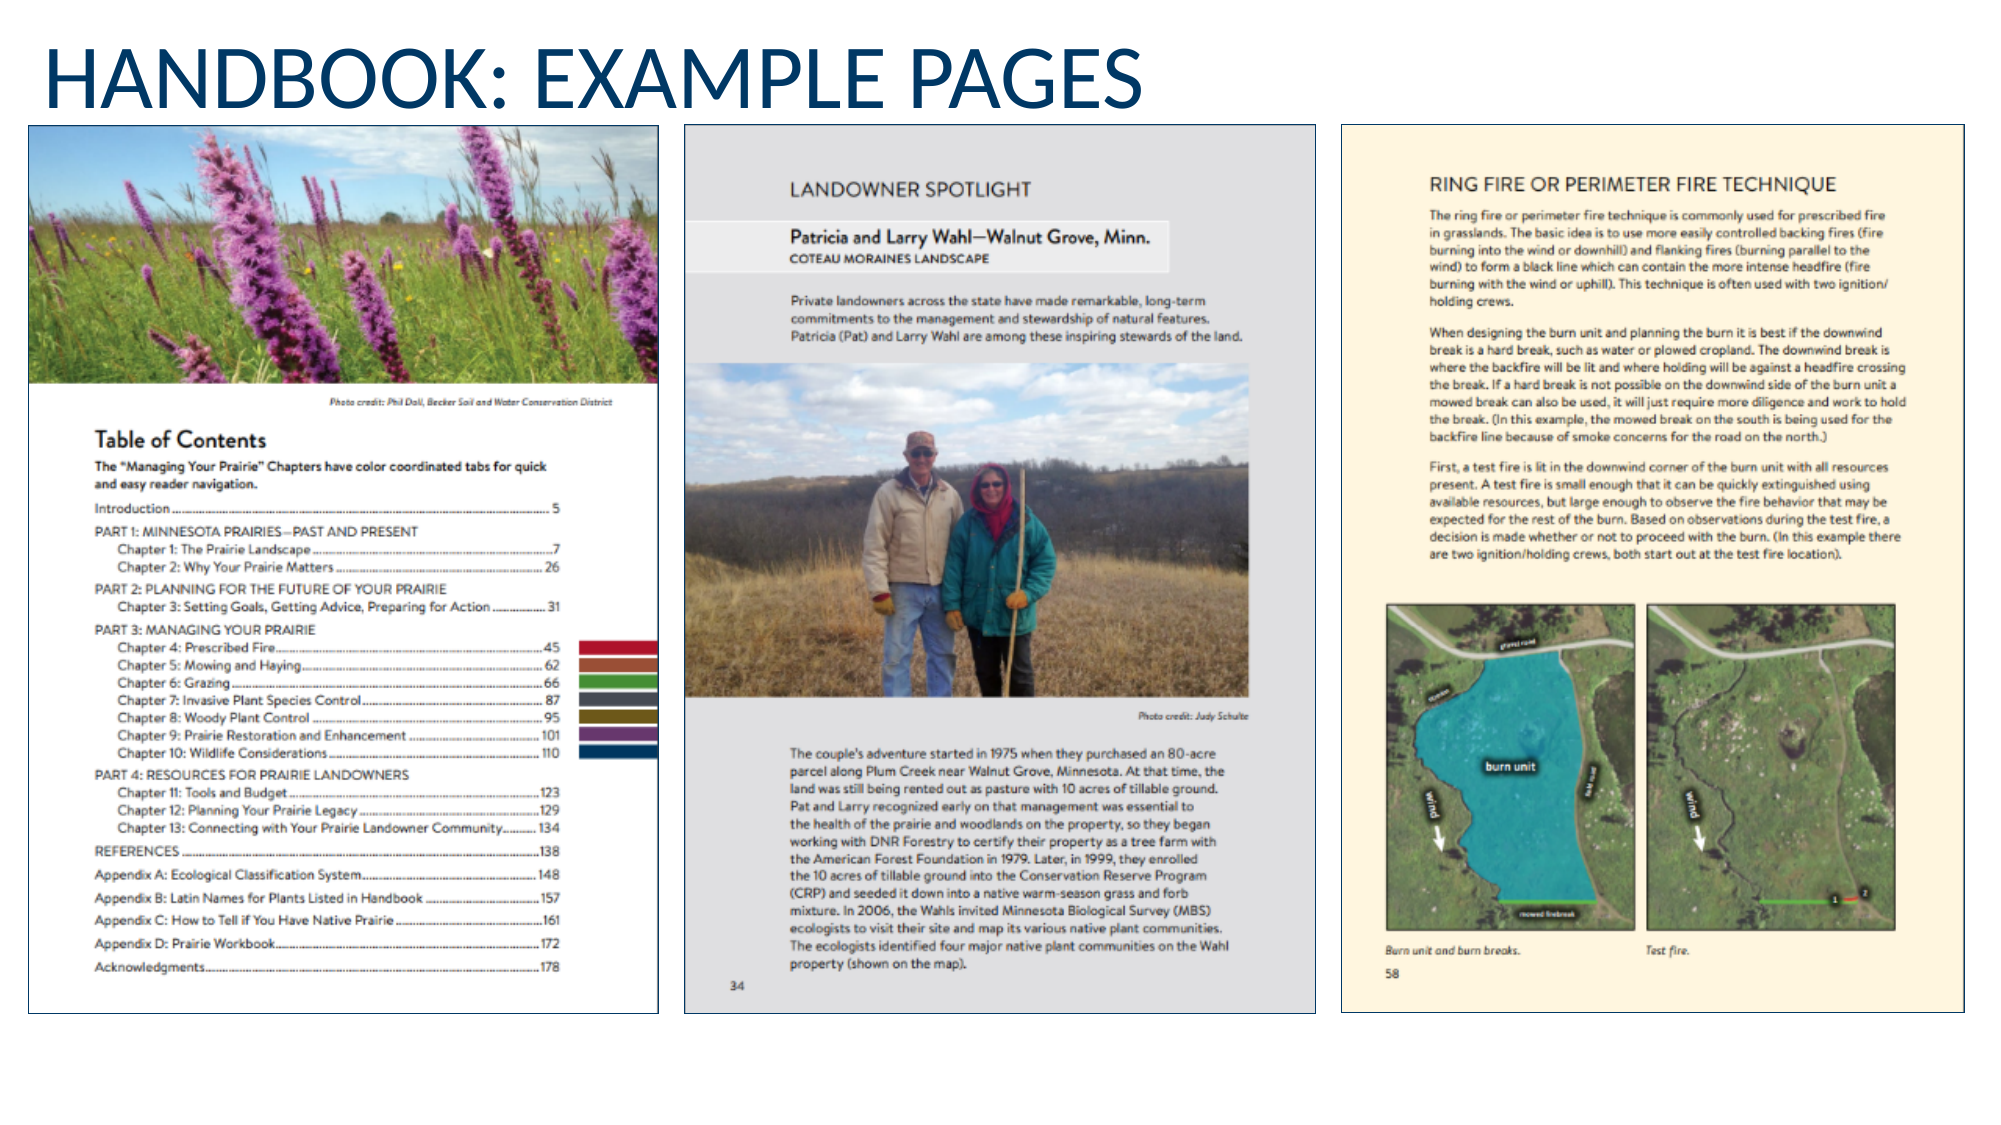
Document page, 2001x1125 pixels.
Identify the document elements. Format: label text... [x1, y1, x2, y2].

picture [1340, 124, 1965, 1013]
title HANDBOOK: EXAMPLE PAGES [28, 0, 1753, 188]
picture [684, 124, 1316, 1014]
picture [27, 125, 660, 1014]
